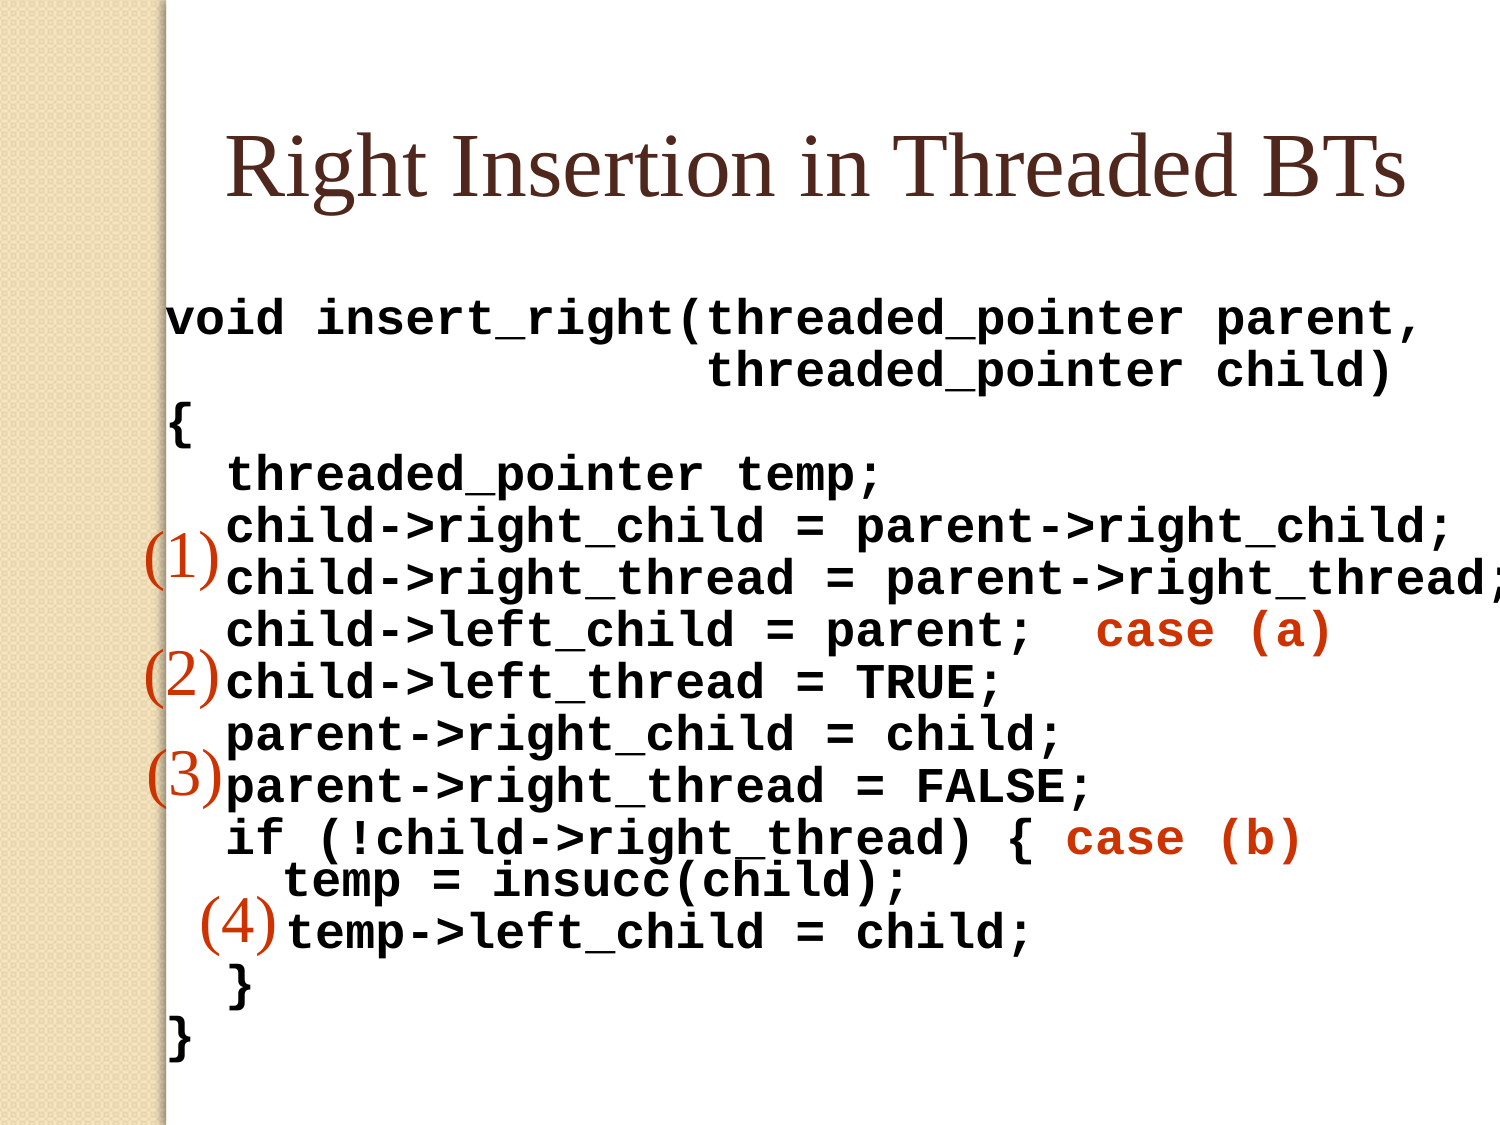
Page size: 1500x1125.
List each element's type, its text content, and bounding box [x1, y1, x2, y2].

text_box (4) [184, 868, 293, 964]
text_box Right Insertion in Threaded BTs [65, 65, 1500, 254]
text_box (2) [128, 621, 237, 717]
text_box (3) [131, 721, 240, 817]
text_box (1) [128, 503, 237, 598]
text_box void insert_right(threaded_pointer parent, threaded_pointer child) { threaded_pointer temp; child->right_child = parent->right_child; child->right_thread = parent->right_thread; child->left_child = parent; case (a) child->left_thread = TRUE; parent->right_child = child; parent->right_thread = FALSE; if (!child->right_thread) { case (b) temp = insucc(child); temp->left_child = child; } } [150, 293, 1500, 969]
